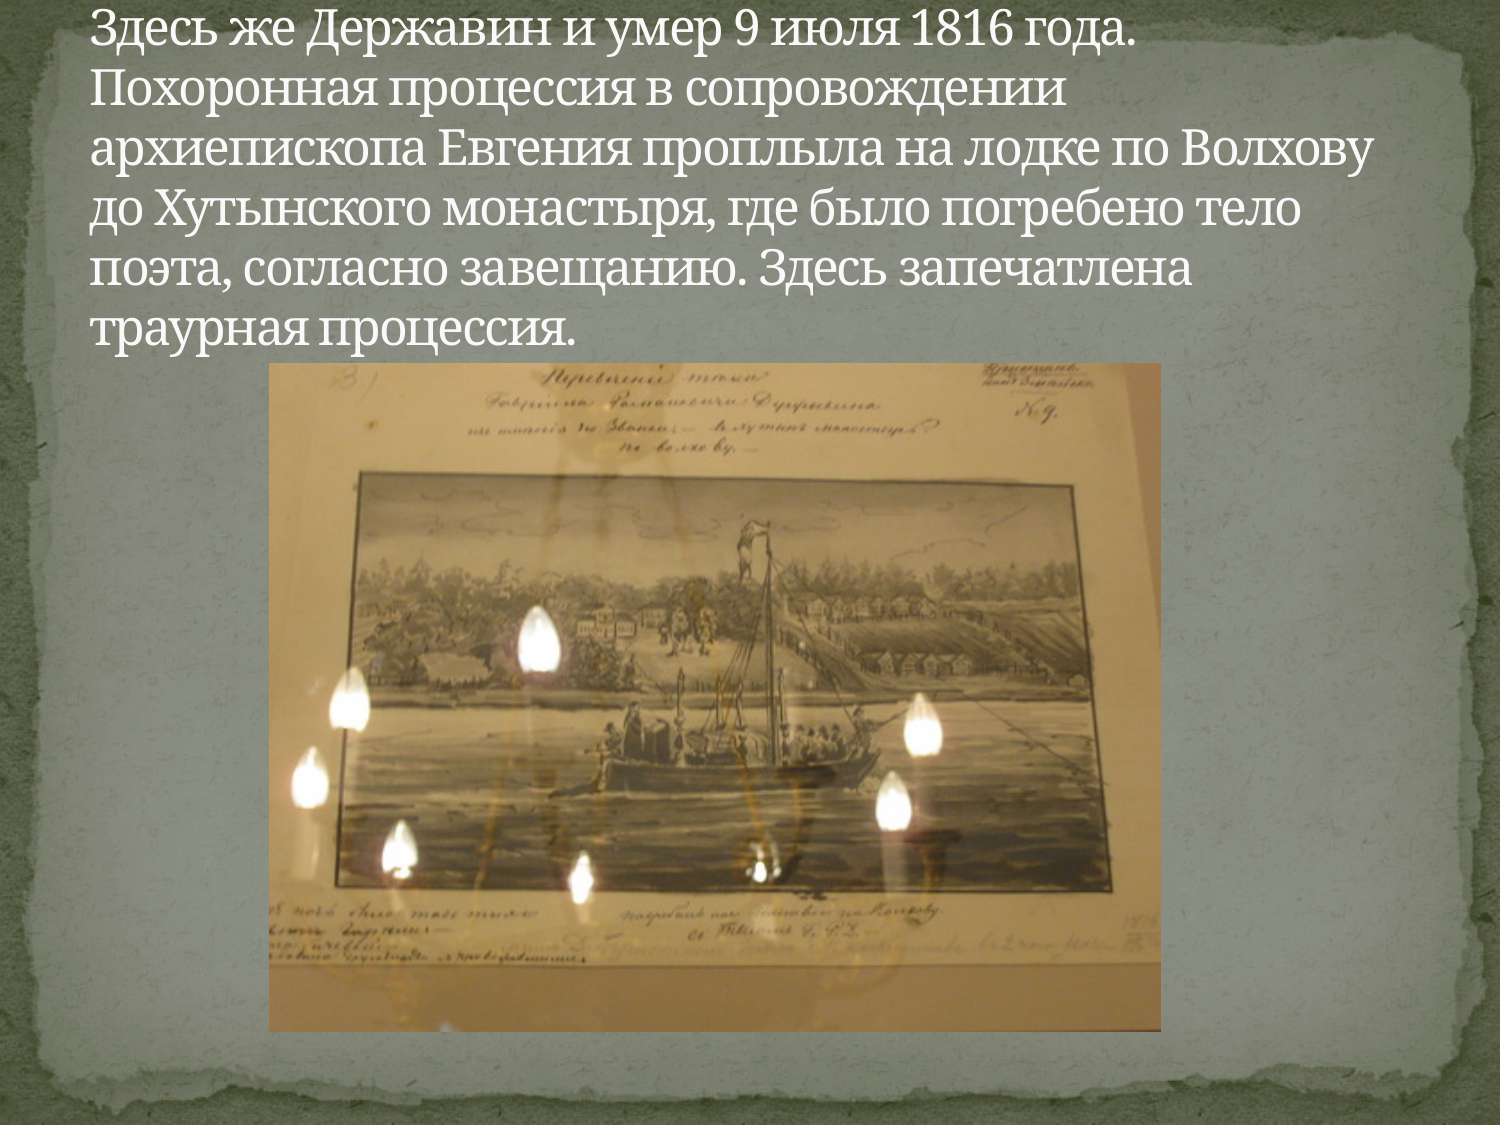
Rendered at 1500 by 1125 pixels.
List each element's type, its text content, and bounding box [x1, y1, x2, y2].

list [271, 365, 1160, 1030]
title Здесь же Державин и умер 9 июля 1816 года. Похоронная процессия в сопровождении архиепископа Евгения проплыла на лодке по Волхову до Хутынского монастыря, где было погребено тело поэта, согласно завещанию. Здесь запечатлена траурная процессия. [74, 24, 1425, 364]
